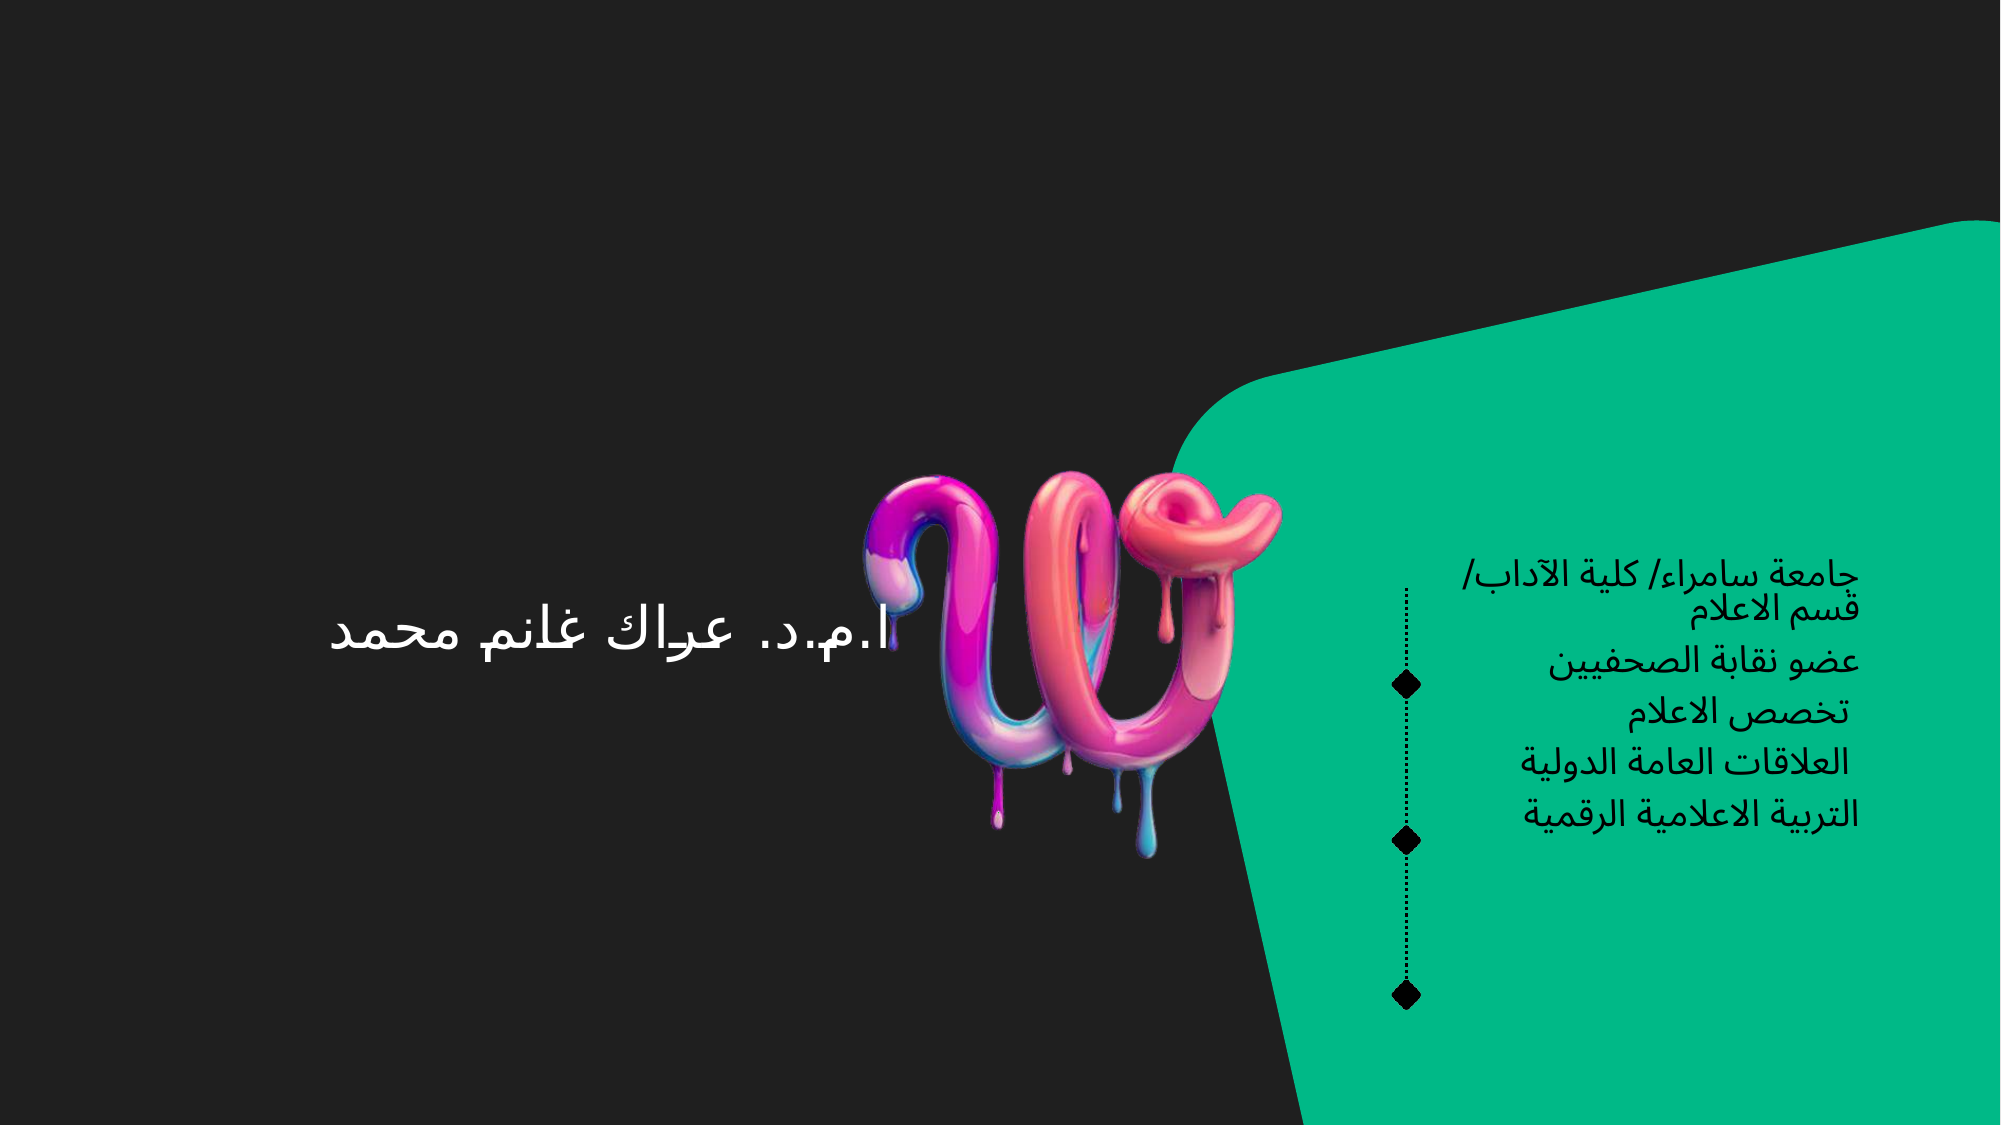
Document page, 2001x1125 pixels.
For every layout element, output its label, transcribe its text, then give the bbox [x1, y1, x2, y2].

picture [795, 395, 1348, 900]
text_box جامعة سامراء/ كلية الآداب/ قسم الاعلام عضو نقابة الصحفيين تخصص الاعلام العلاقات العامة الدولية التربية الاعلامية الرقمية [1392, 459, 1863, 885]
title ا.م.د. عراك غانم محمد [326, 587, 1256, 778]
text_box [1391, 587, 1422, 1010]
